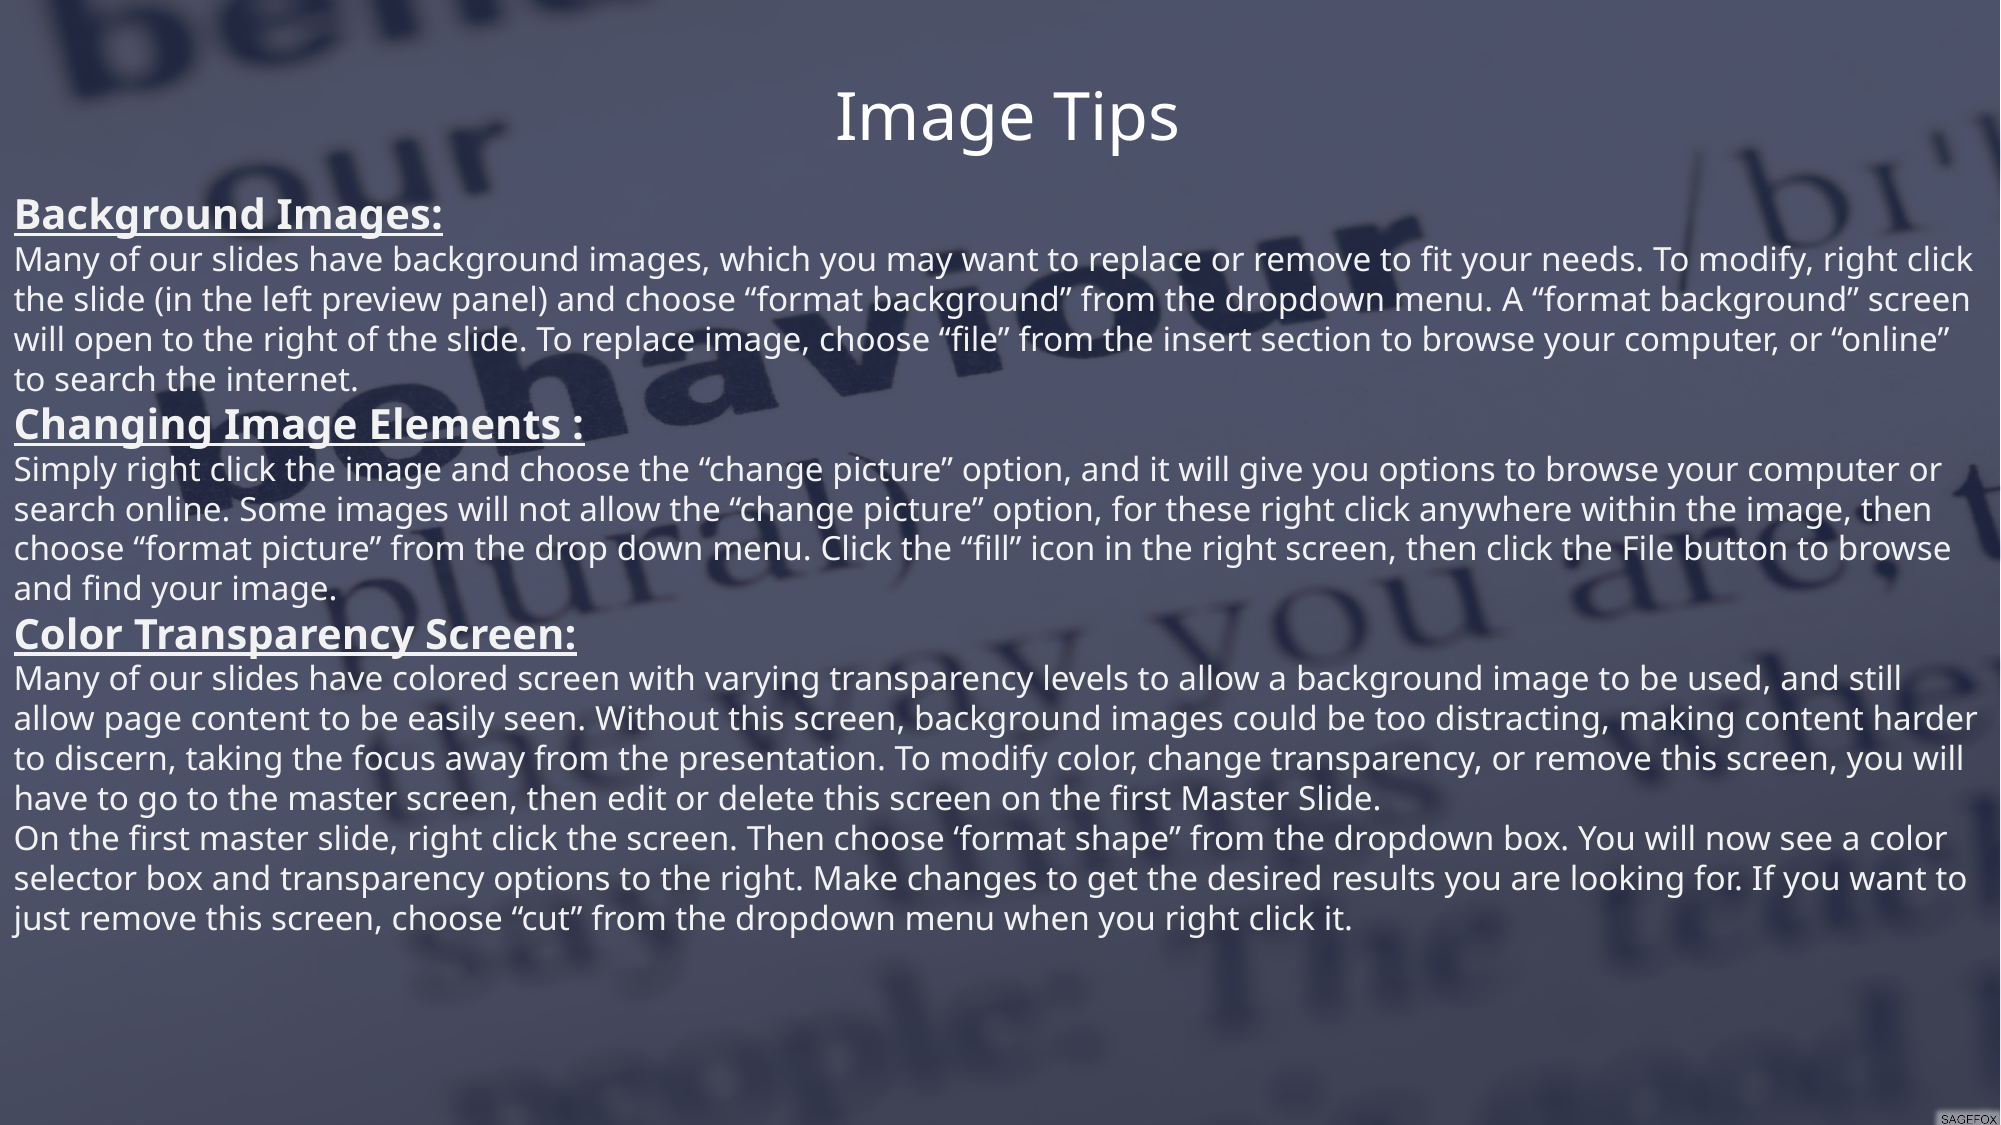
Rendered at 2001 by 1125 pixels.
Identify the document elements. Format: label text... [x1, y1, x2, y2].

picture [1938, 1114, 1999, 1125]
title Image Tips [597, 59, 1420, 177]
text_box Background Images: Many of our slides have background images, which you may want to replace or remove to fit your needs. To modify, right click the slide (in the left preview panel) and choose “format background” from the dropdown menu. A “format background” screen will open to the right of the slide. To replace image, choose “file” from the insert section to browse your computer, or “online” to search the internet. Changing Image Elements : Simply right click the image and choose the “change picture” option, and it will give you options to browse your computer or search online. Some images will not allow the “change picture” option, for these right click anywhere within the image, then choose “format picture” from the drop down menu. Click the “fill” icon in the right screen, then click the File button to browse and find your image. Color Transparency Screen: Many of our slides have colored screen with varying transparency levels to allow a background image to be used, and still allow page content to be easily seen. Without this screen, background images could be too distracting, making content harder to discern, taking the focus away from the presentation. To modify color, change transparency, or remove this screen, you will have to go to the master screen, then edit or delete this screen on the first Master Slide. On the first master slide, right click the screen. Then choose ‘format shape” from the dropdown box. You will now see a color selector box and transparency options to the right. Make changes to get the desired results you are looking for. If you want to just remove this screen, choose “cut” from the dropdown menu when you right click it. [0, 0, 2000, 1125]
